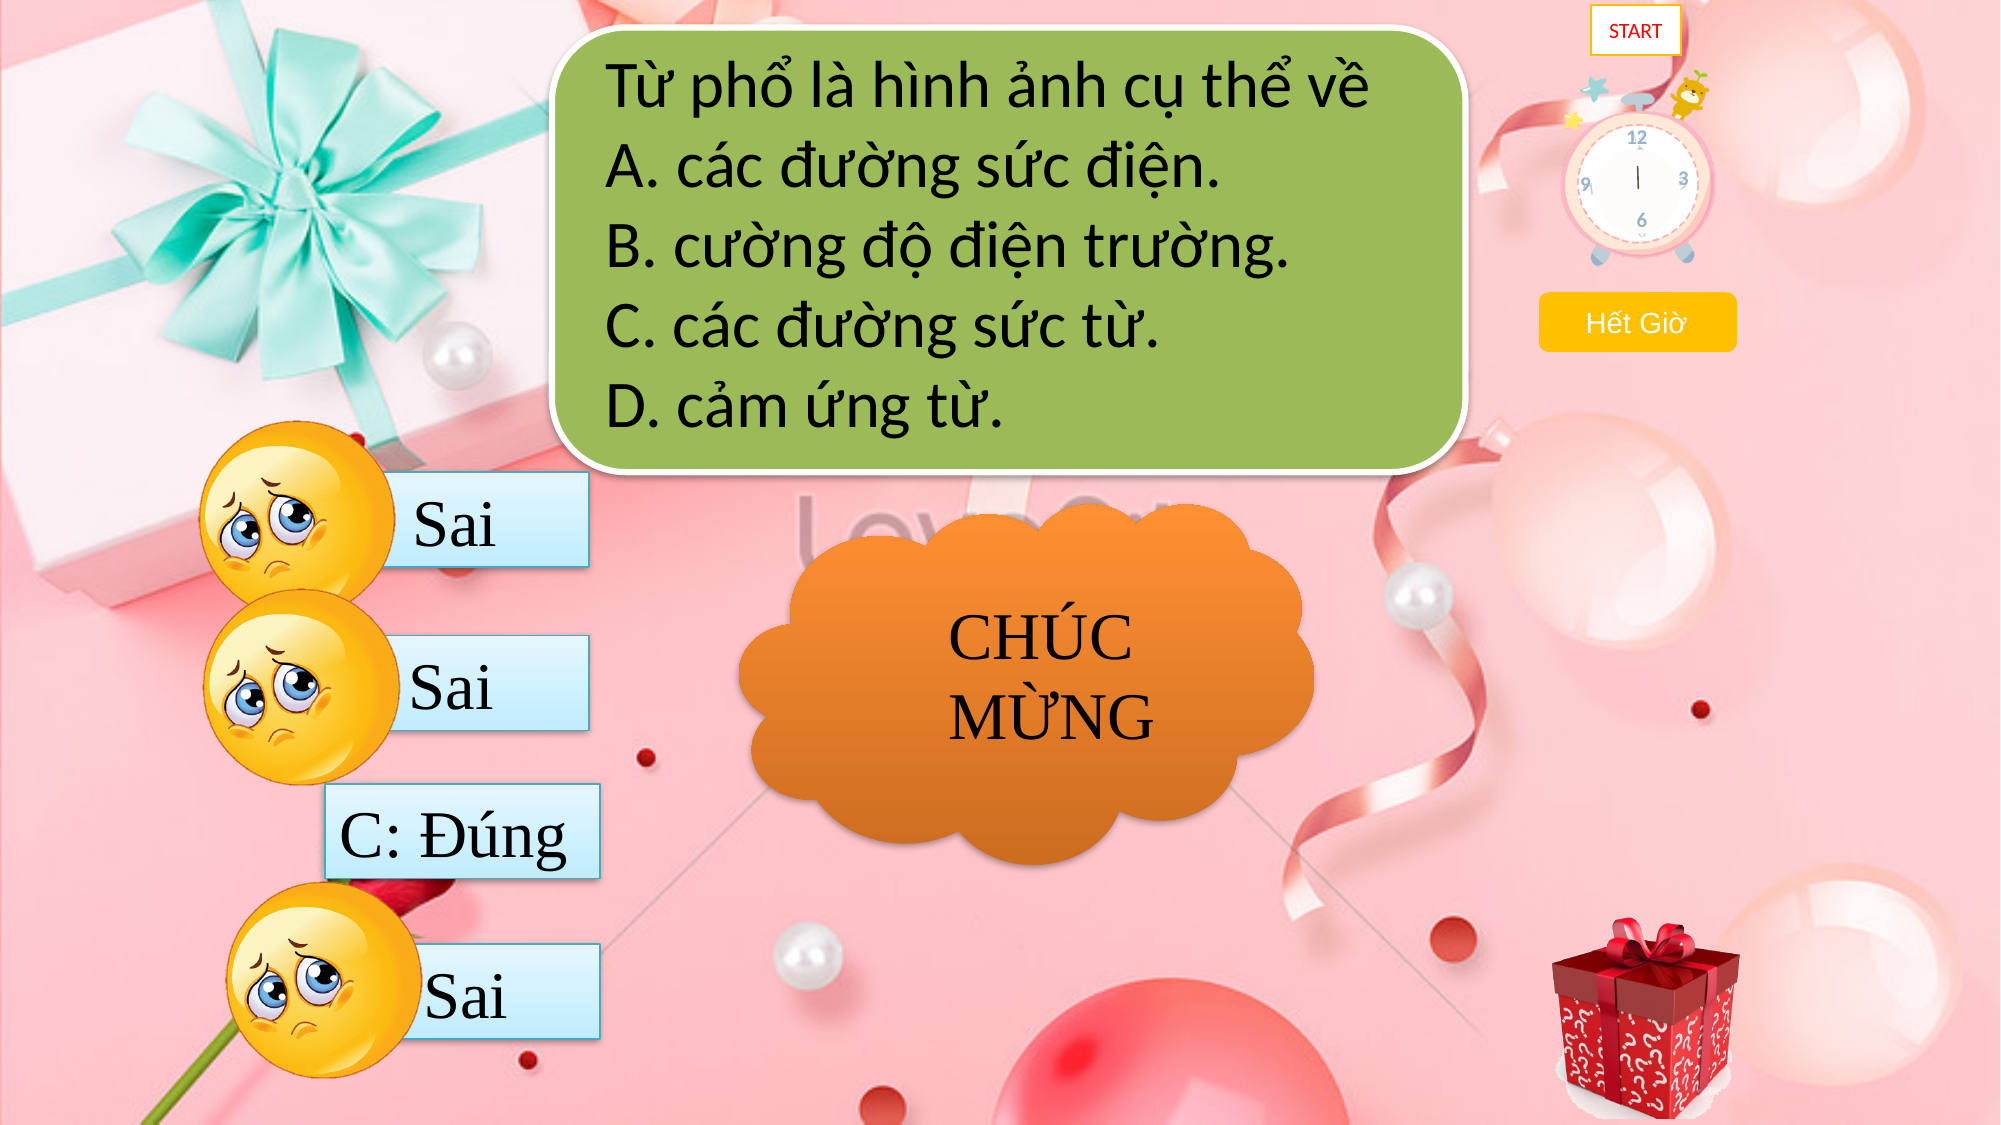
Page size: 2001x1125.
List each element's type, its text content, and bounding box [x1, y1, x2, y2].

text_box D: Sai [432, 943, 601, 1040]
text_box START [1590, 5, 1681, 53]
text_box CHÚC MỪNG [933, 585, 1221, 761]
text_box [548, 24, 1450, 476]
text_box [1538, 292, 1738, 353]
text_box Từ phổ là hình ảnh cụ thể về A. các đường sức điện. B. cường độ điện trường. C. các đường sức từ. D. cảm ứng từ. [590, 33, 1622, 449]
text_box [1594, 149, 1681, 234]
text_box B: Sai [408, 635, 590, 731]
picture [0, 0, 2001, 1125]
text_box A: Sai [403, 471, 590, 568]
text_box [738, 504, 1315, 866]
text_box C: Đúng [324, 783, 601, 879]
